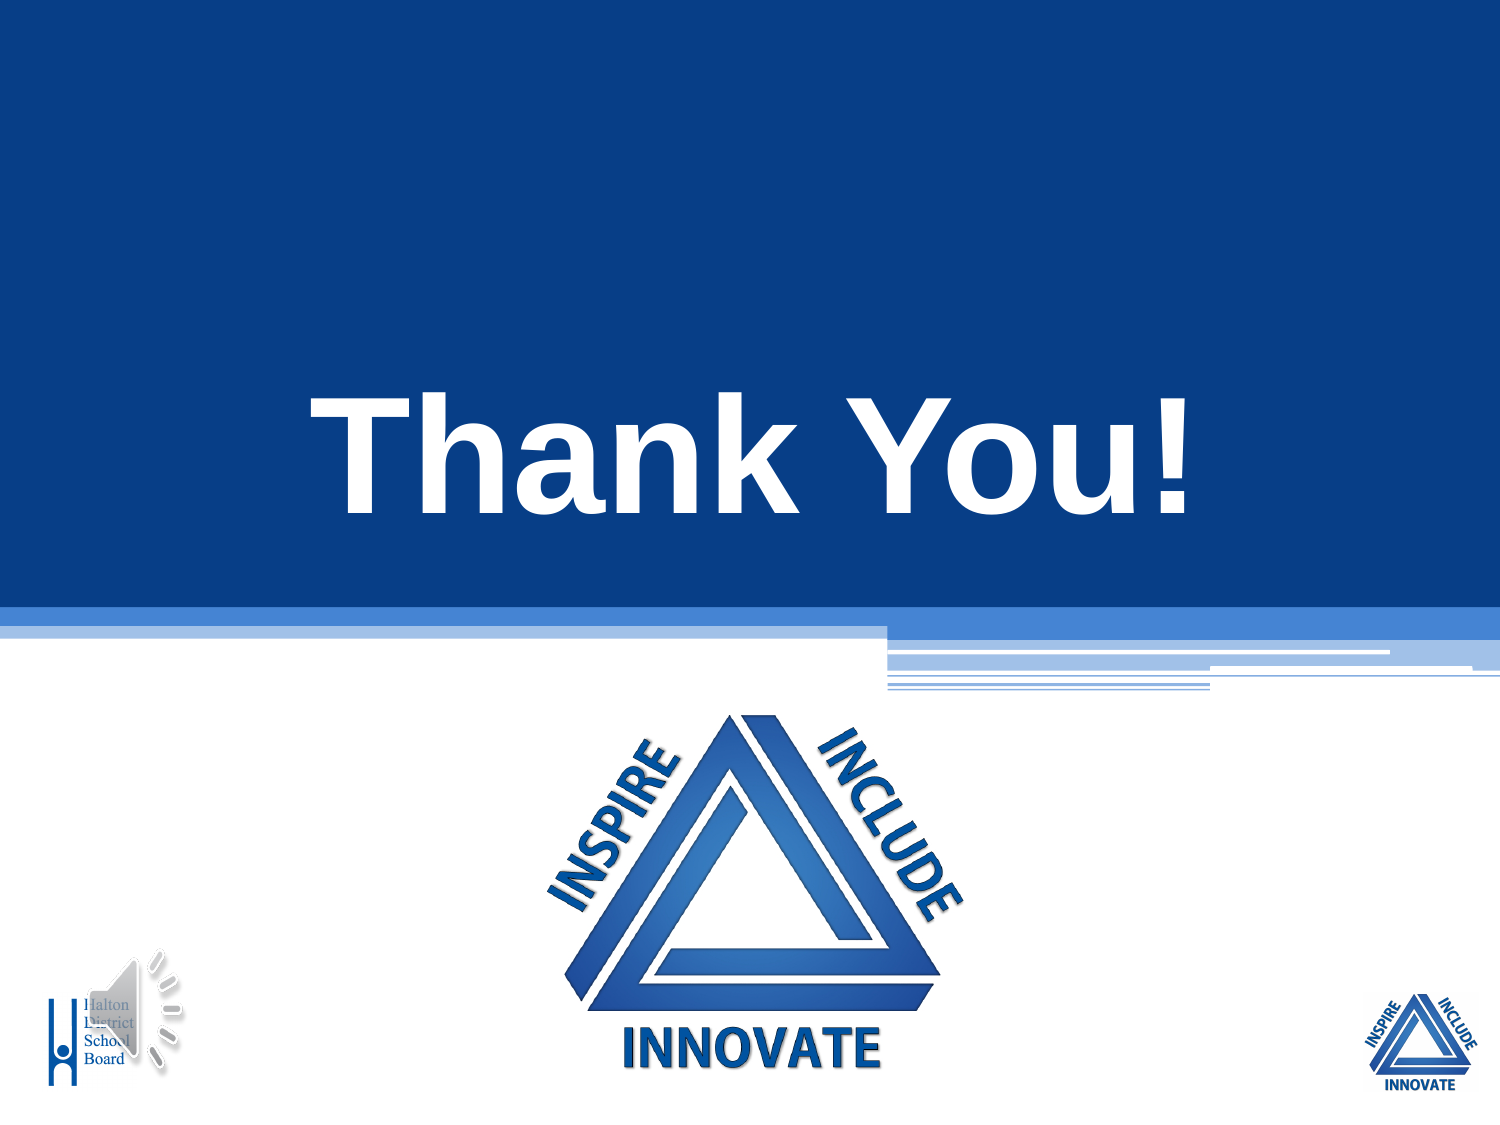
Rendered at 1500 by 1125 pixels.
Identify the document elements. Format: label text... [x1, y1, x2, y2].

picture [42, 945, 188, 1092]
picture [541, 707, 970, 1074]
picture [1363, 992, 1479, 1092]
title Thank You! [61, 313, 1450, 555]
